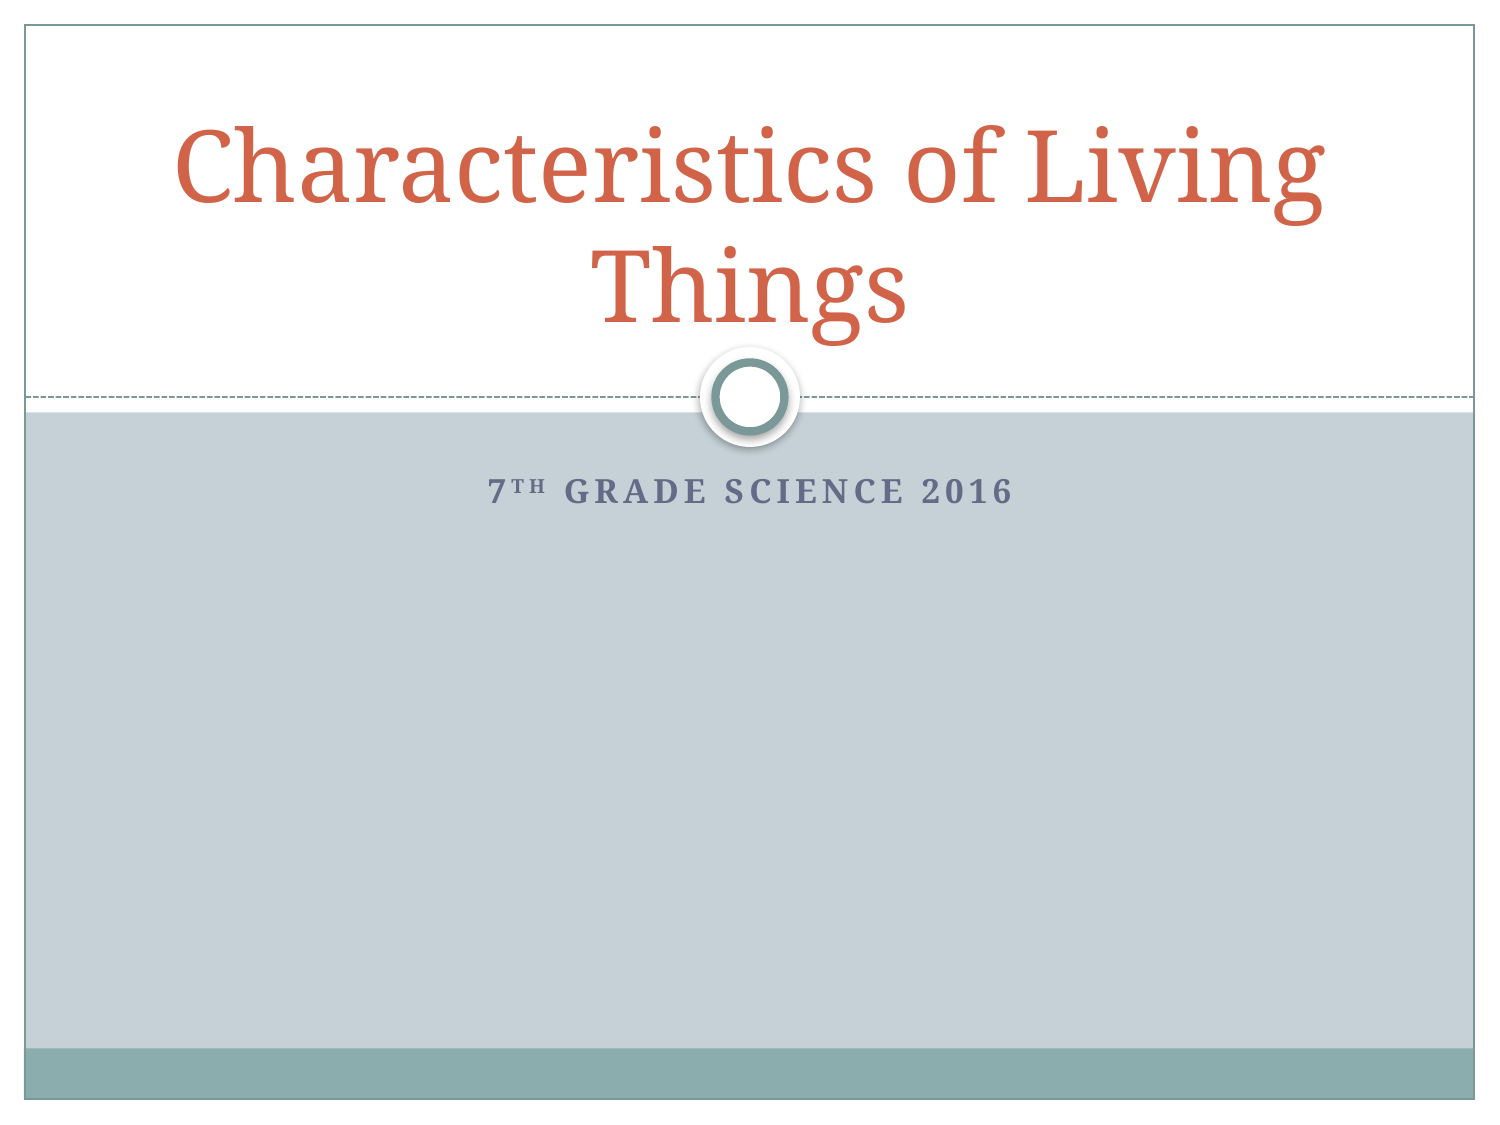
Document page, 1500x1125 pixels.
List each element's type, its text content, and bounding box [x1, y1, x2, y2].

title Characteristics of Living Things [37, 62, 1463, 350]
subtitle 7th Grade science 2016 [225, 462, 1275, 750]
